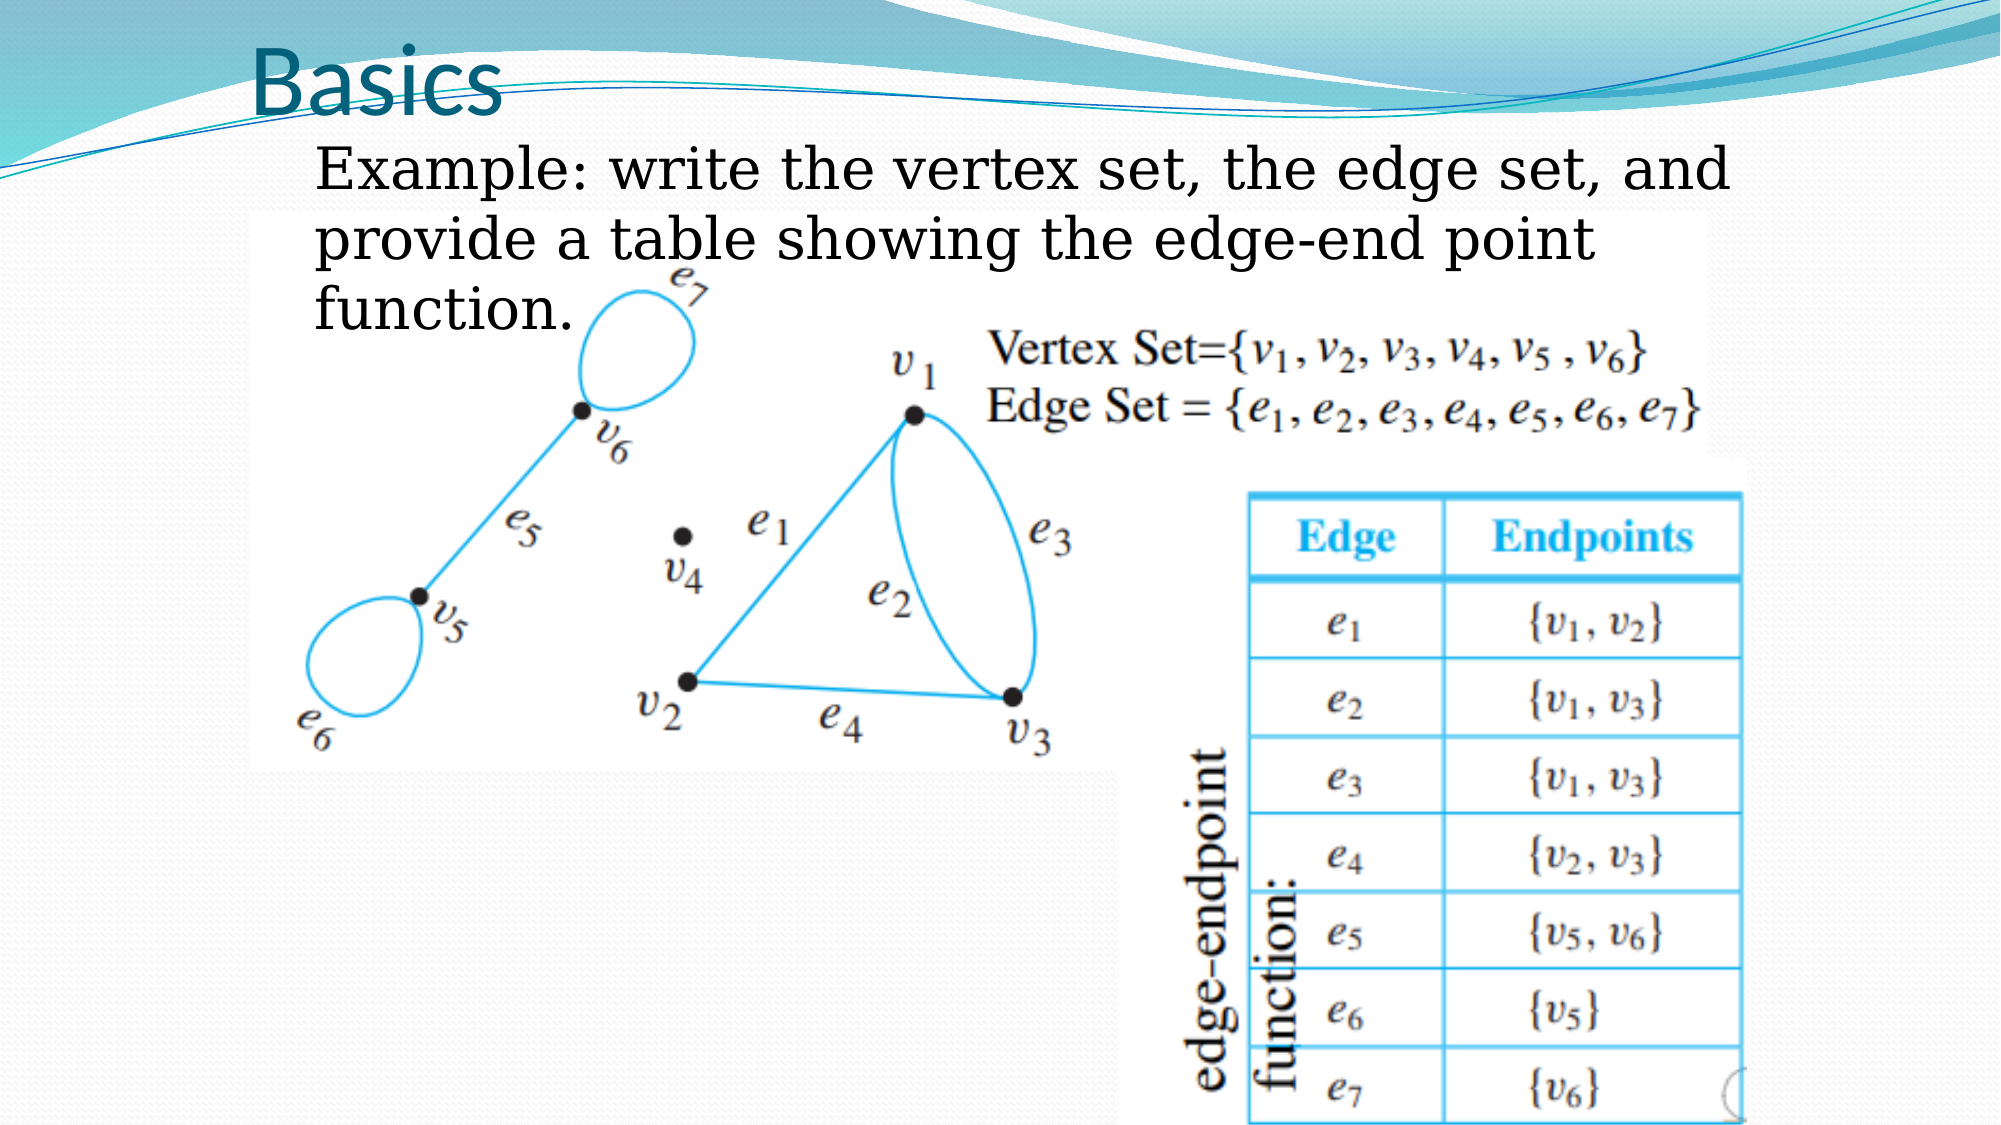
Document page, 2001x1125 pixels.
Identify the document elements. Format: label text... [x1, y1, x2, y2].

picture [1118, 456, 1747, 1125]
title Basics [249, 0, 1600, 137]
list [249, 212, 1708, 771]
text_box Example: write the vertex set, the edge set, and provide a table showing the edge-end point function. [299, 123, 1850, 349]
